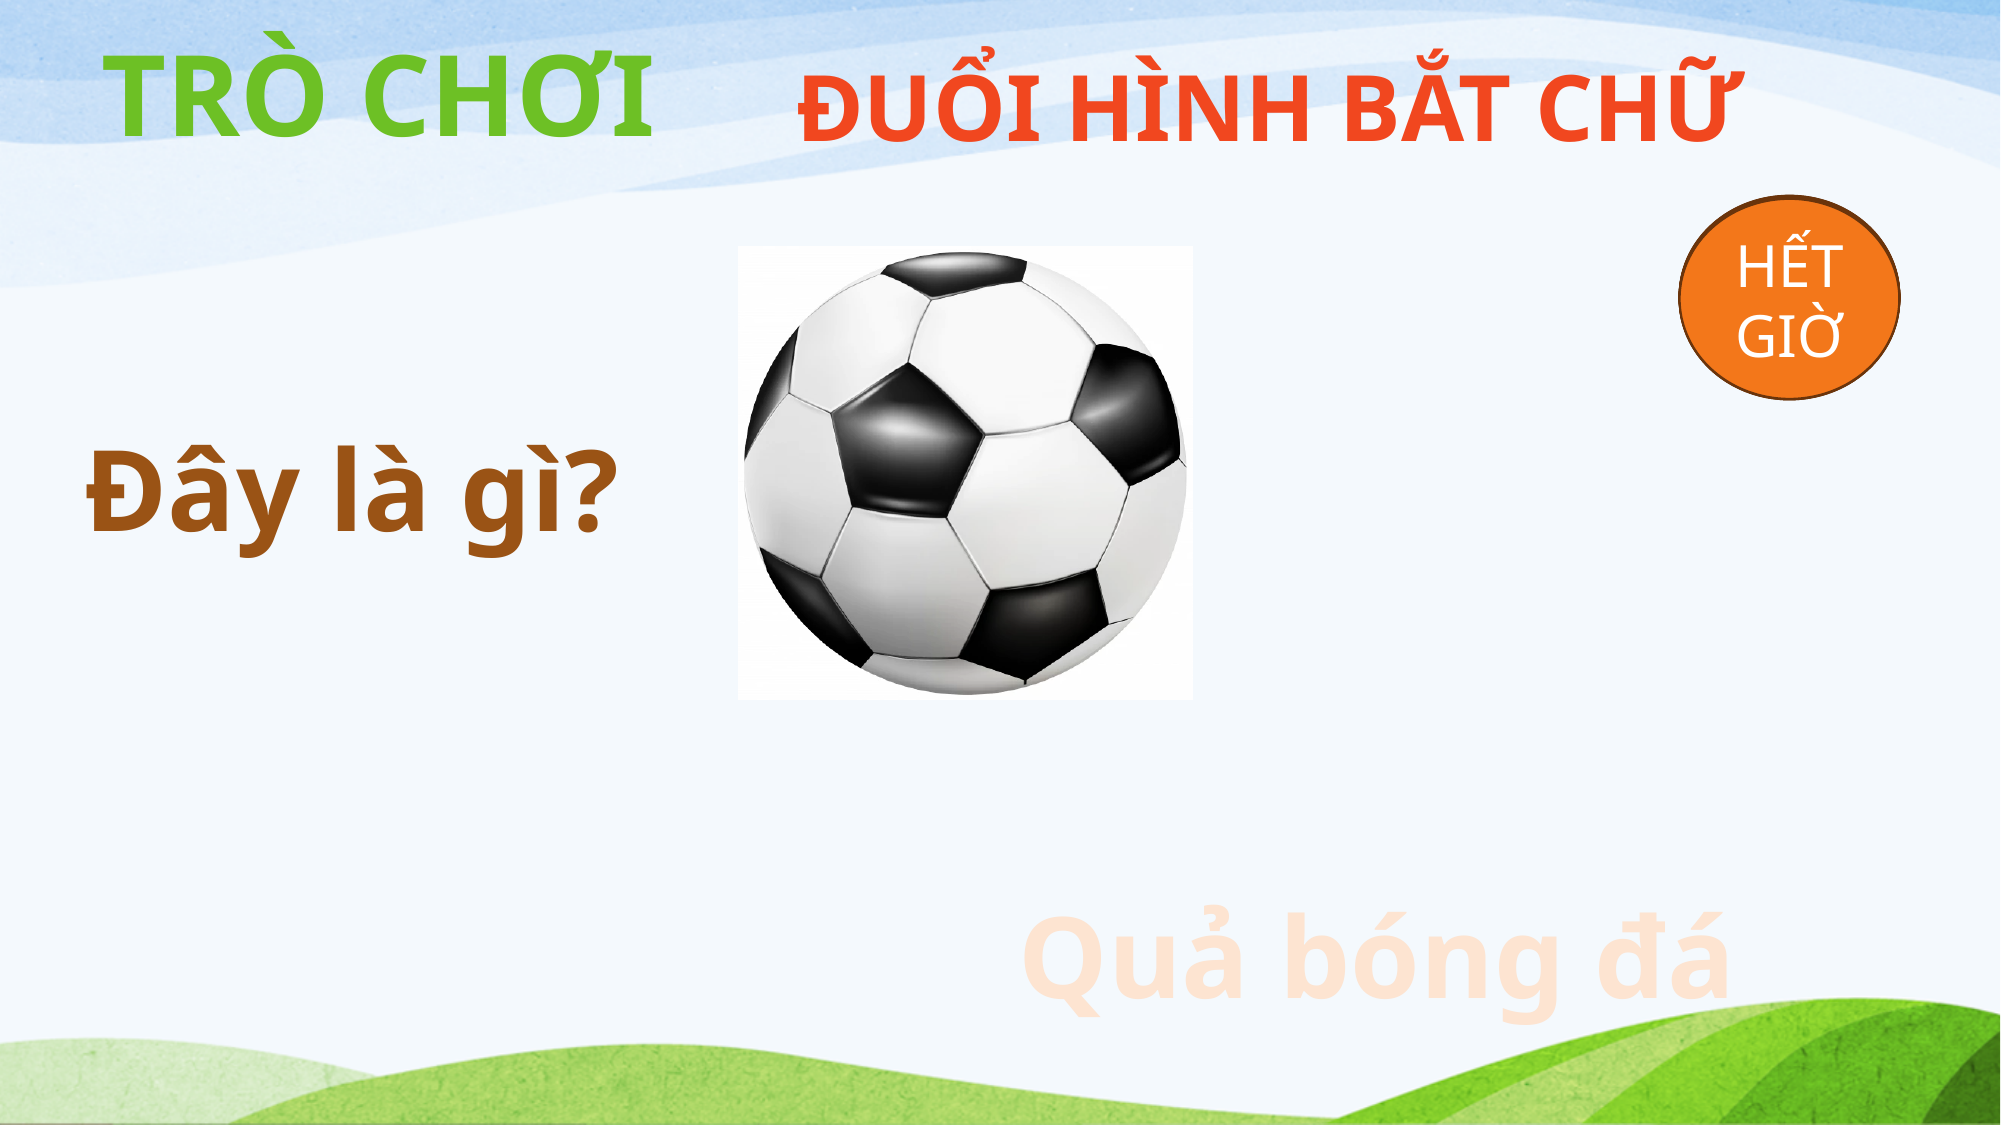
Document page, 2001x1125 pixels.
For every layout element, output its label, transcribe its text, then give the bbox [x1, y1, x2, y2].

text_box Đây là gì? [69, 410, 636, 561]
text_box Quả bóng đá [1003, 878, 1751, 1028]
text_box ĐUỔI HÌNH BẮT CHỮ [595, 42, 1946, 167]
text_box TRÒ CHƠI [85, 16, 671, 167]
text_box HẾT GIỜ [1678, 197, 1901, 400]
picture [0, 0, 2001, 1125]
